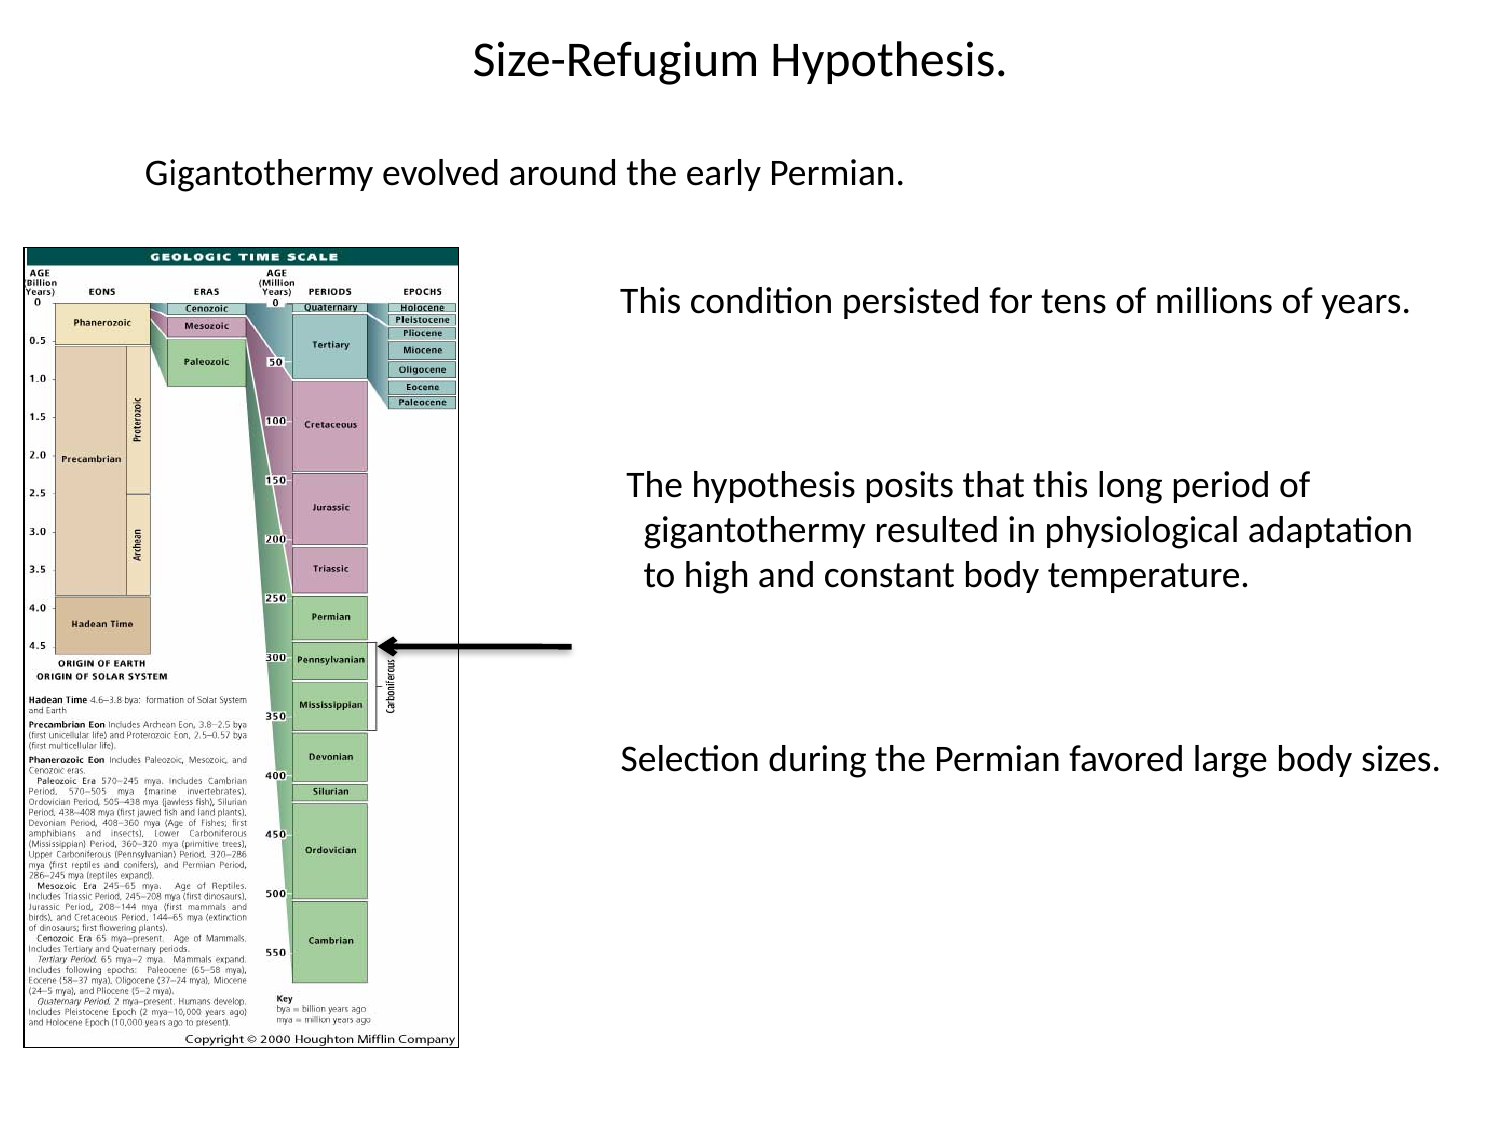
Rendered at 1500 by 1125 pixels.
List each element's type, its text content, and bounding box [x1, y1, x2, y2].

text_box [24, 140, 926, 1047]
text_box This condition persisted for tens of millions of years. [929, 268, 1428, 329]
text_box Selection during the Permian favored large body sizes. [929, 726, 1458, 787]
text_box The hypothesis posits that this long period of gigantothermy resulted in physiological adaptation to high and constant body temperature. [929, 452, 1438, 602]
text_box Size-Refugium Hypothesis. [457, 19, 1038, 140]
